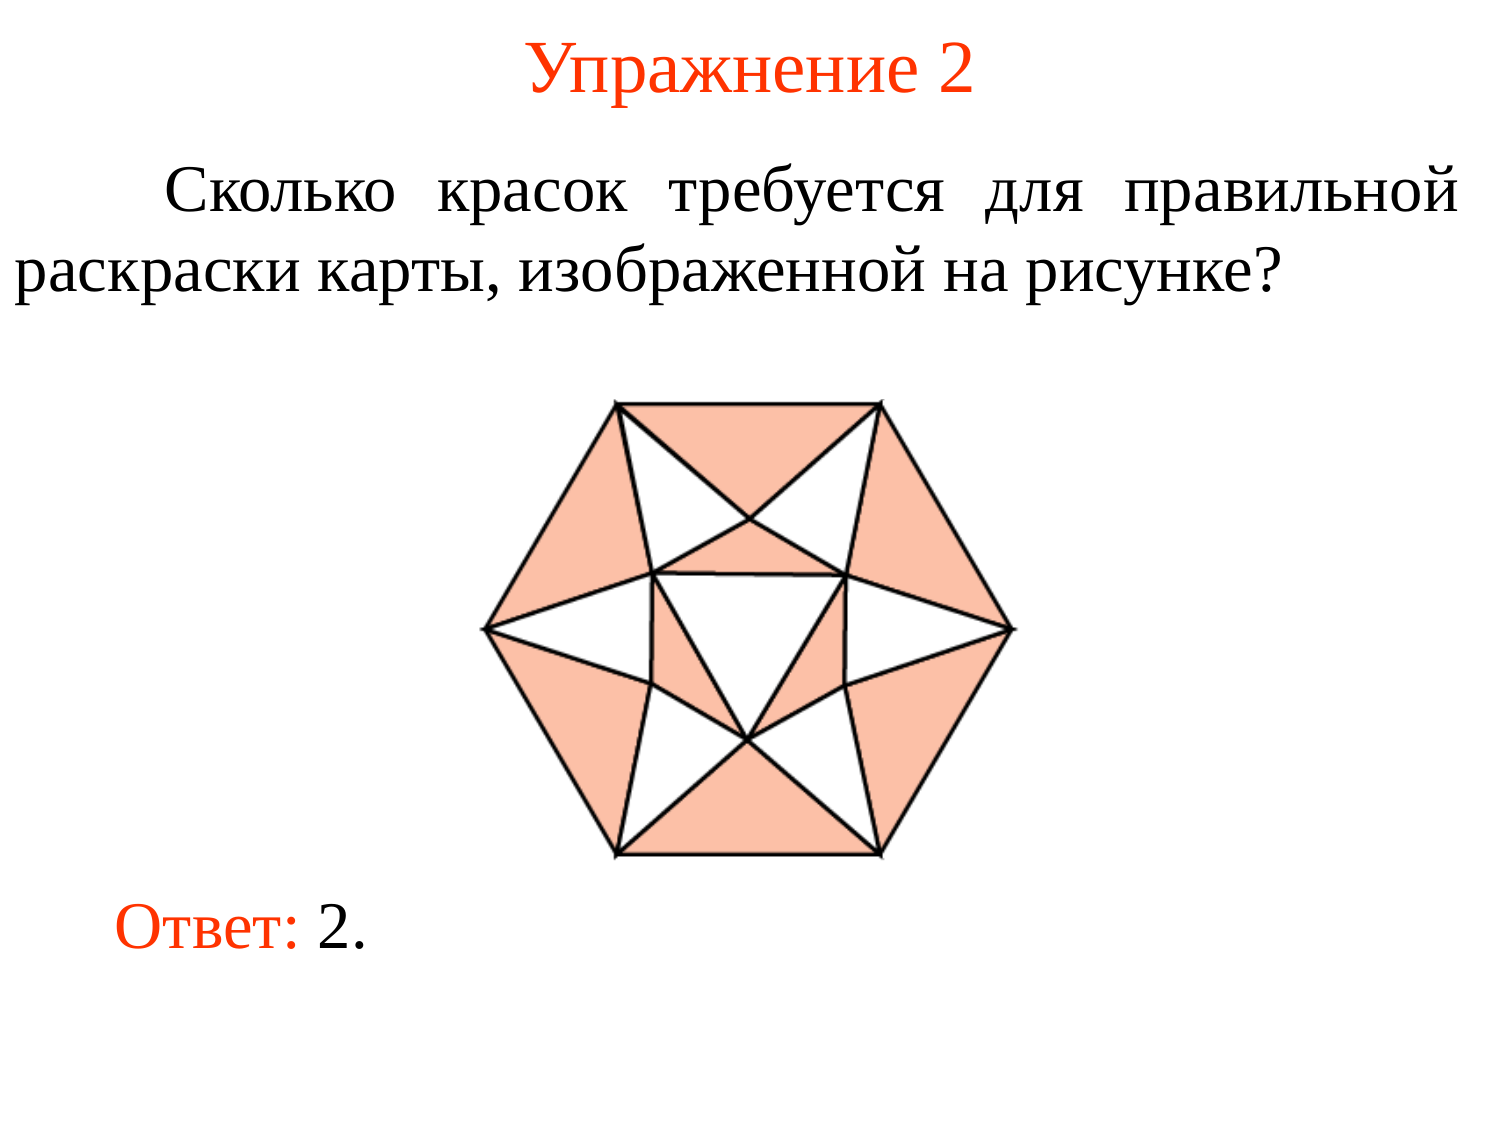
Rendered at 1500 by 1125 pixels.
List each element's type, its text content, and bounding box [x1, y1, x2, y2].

text_box Сколько красок требуется для правильной раскраски карты, изображенной на рисунке? [0, 137, 1475, 313]
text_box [99, 399, 1020, 971]
title Упражнение 2 [112, 24, 1388, 100]
